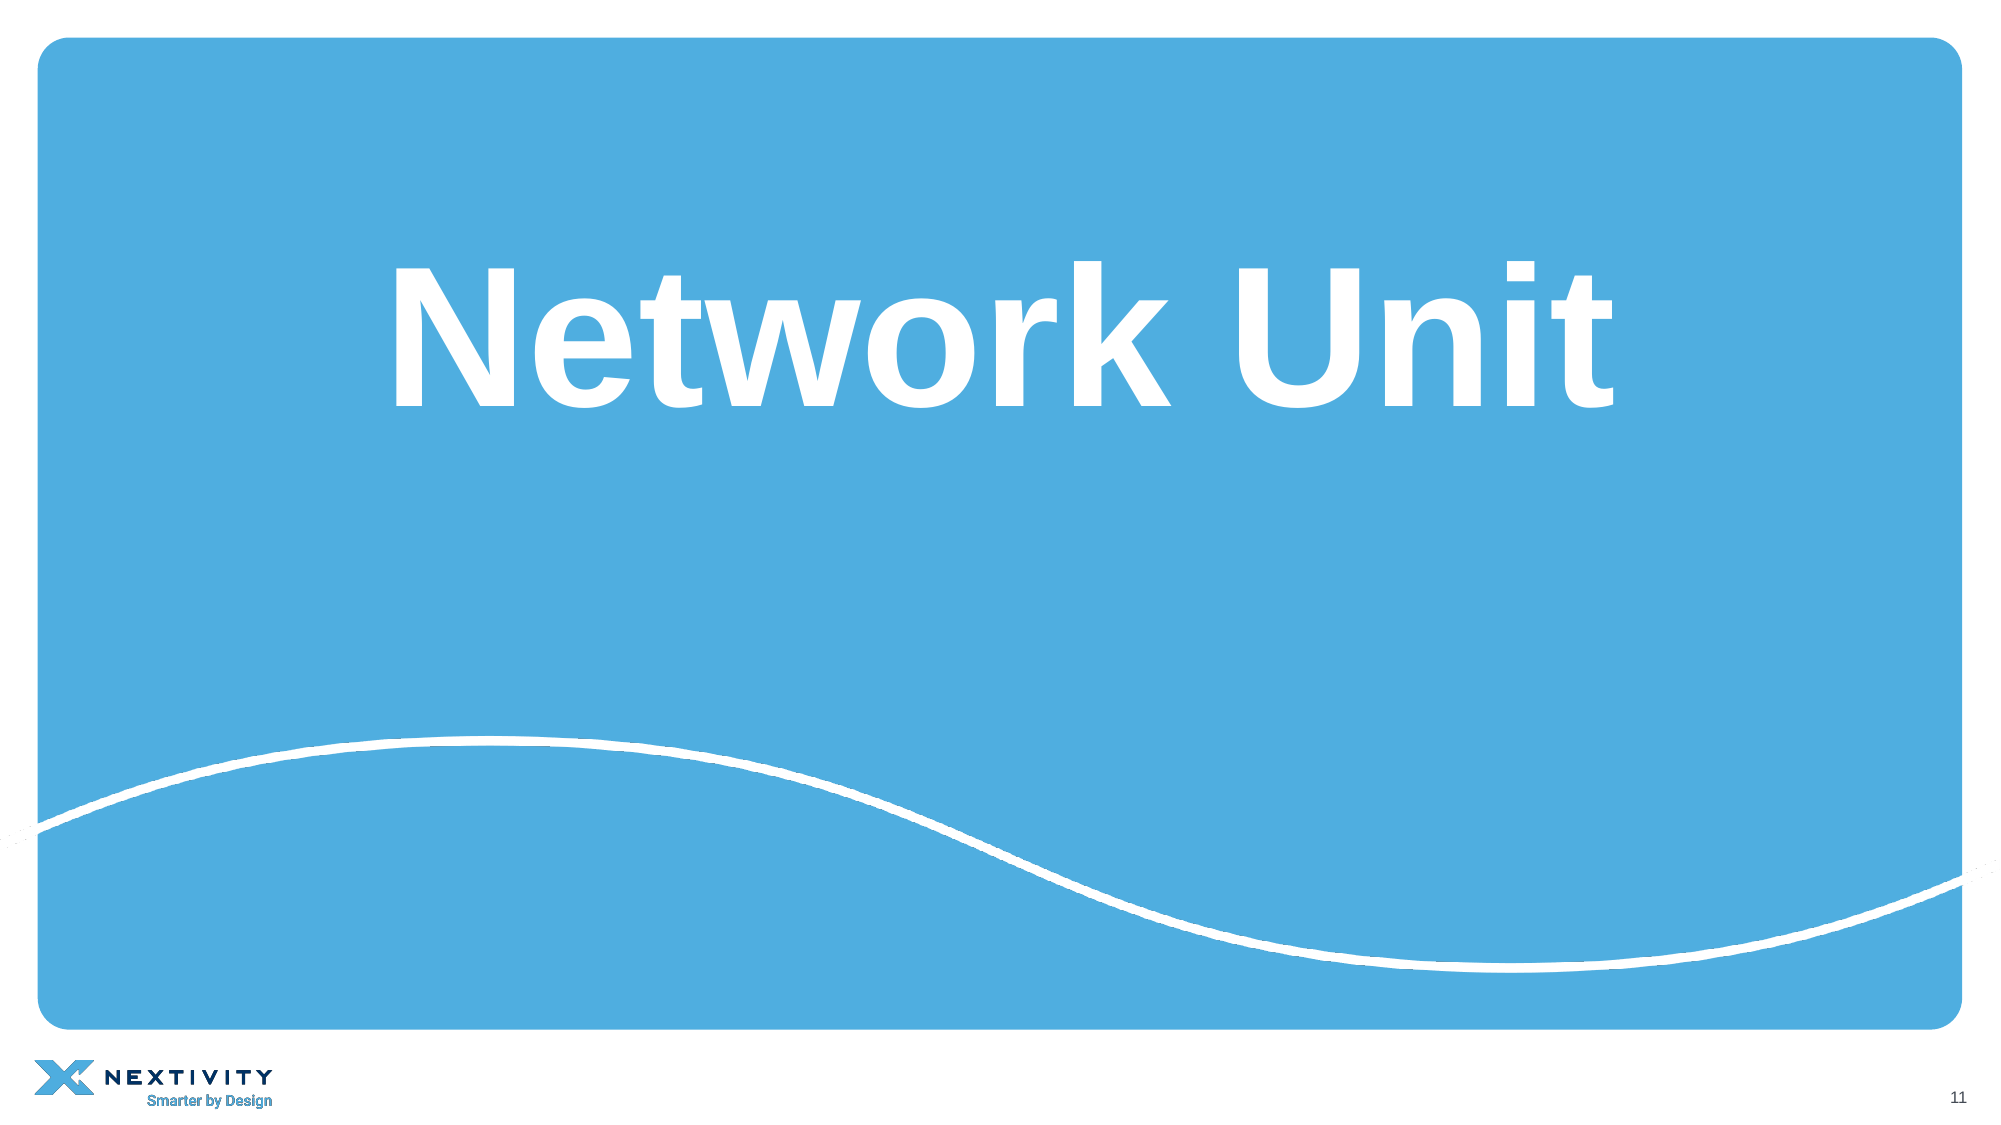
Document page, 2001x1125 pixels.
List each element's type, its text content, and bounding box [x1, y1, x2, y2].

slide_number 11 [1889, 1079, 1983, 1122]
picture [0, 726, 2000, 982]
text_box [36, 36, 1964, 726]
text_box [36, 982, 1964, 1031]
text_box Network Unit [75, 206, 1925, 447]
picture [33, 1059, 274, 1110]
